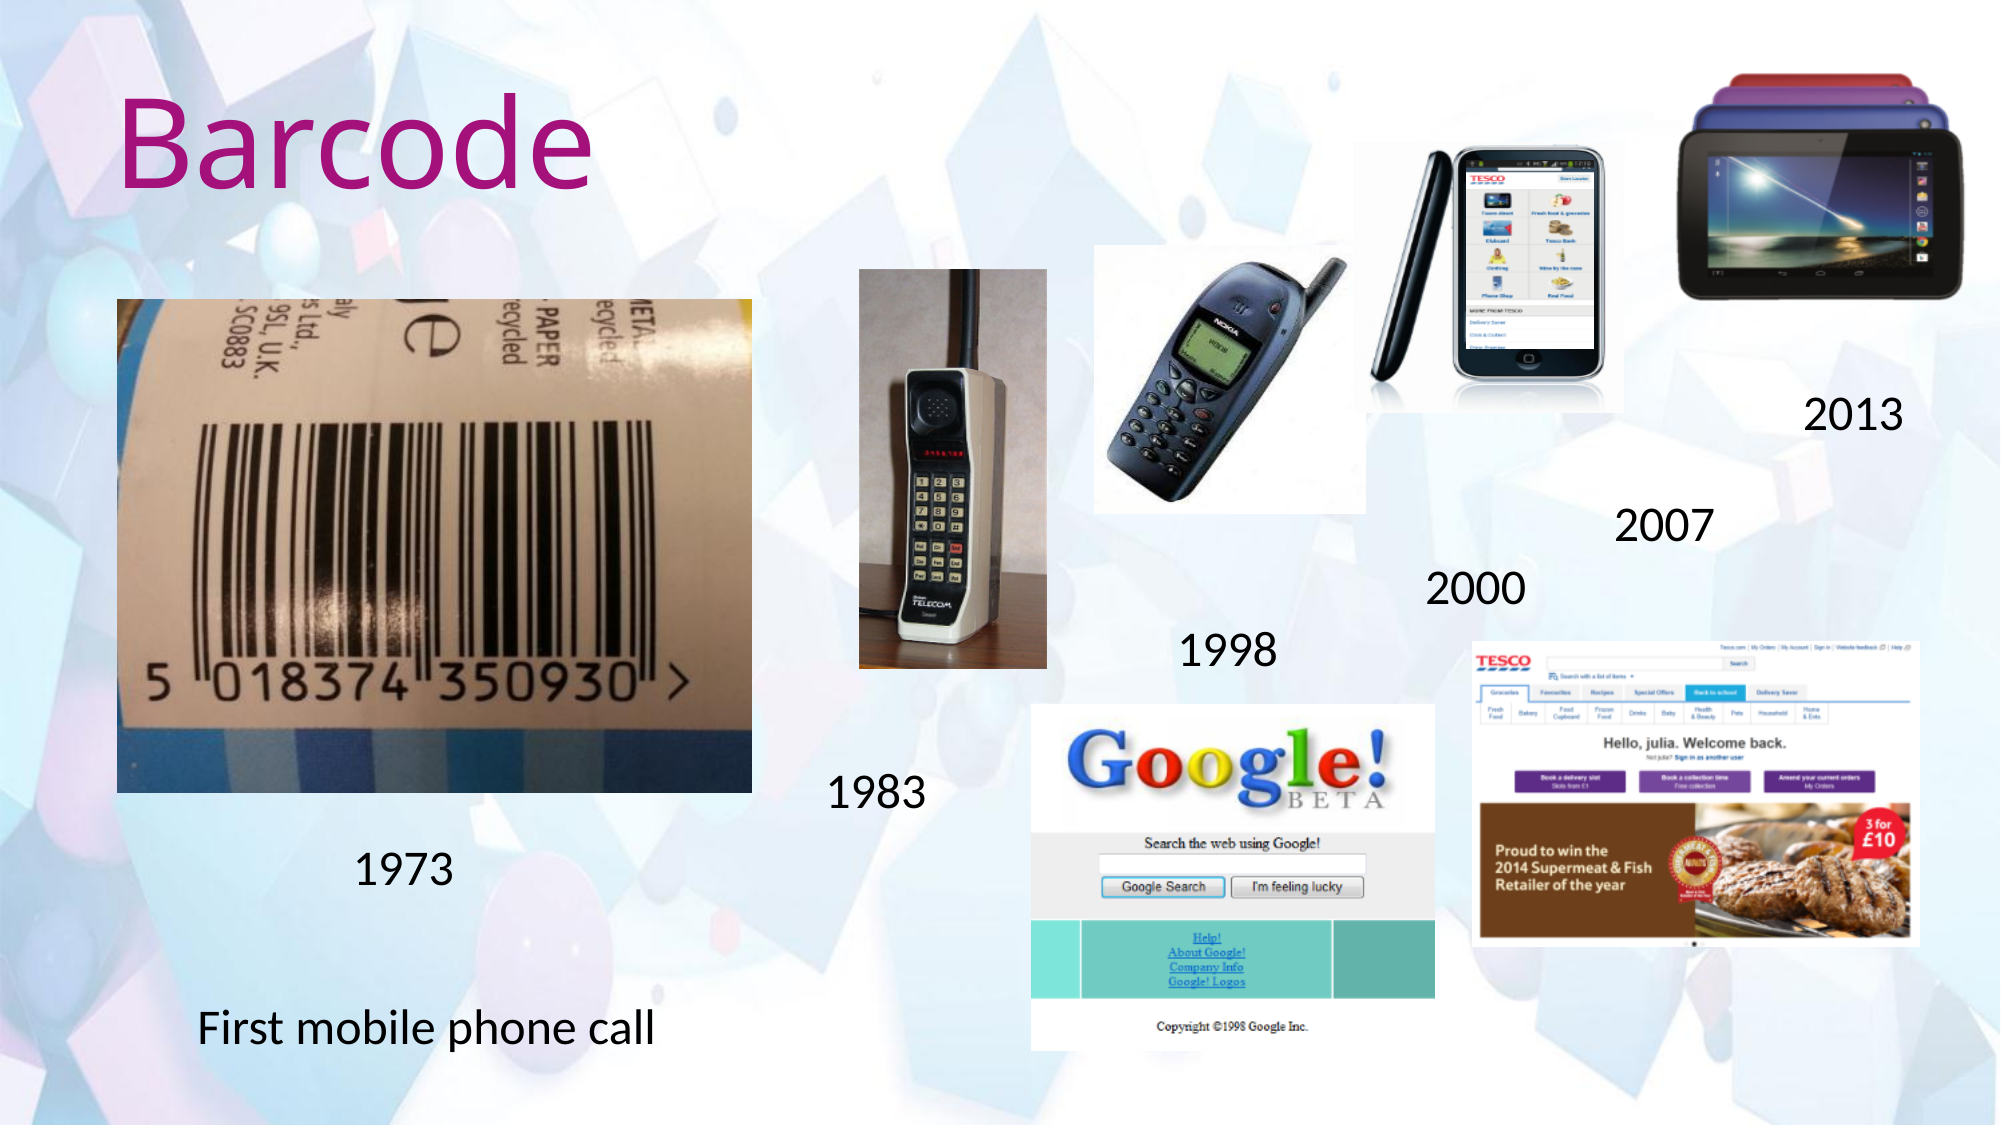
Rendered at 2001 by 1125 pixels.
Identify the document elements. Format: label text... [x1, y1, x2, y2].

title Barcode [99, 45, 176, 233]
picture [0, 0, 2001, 1125]
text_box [180, 42, 2000, 1064]
